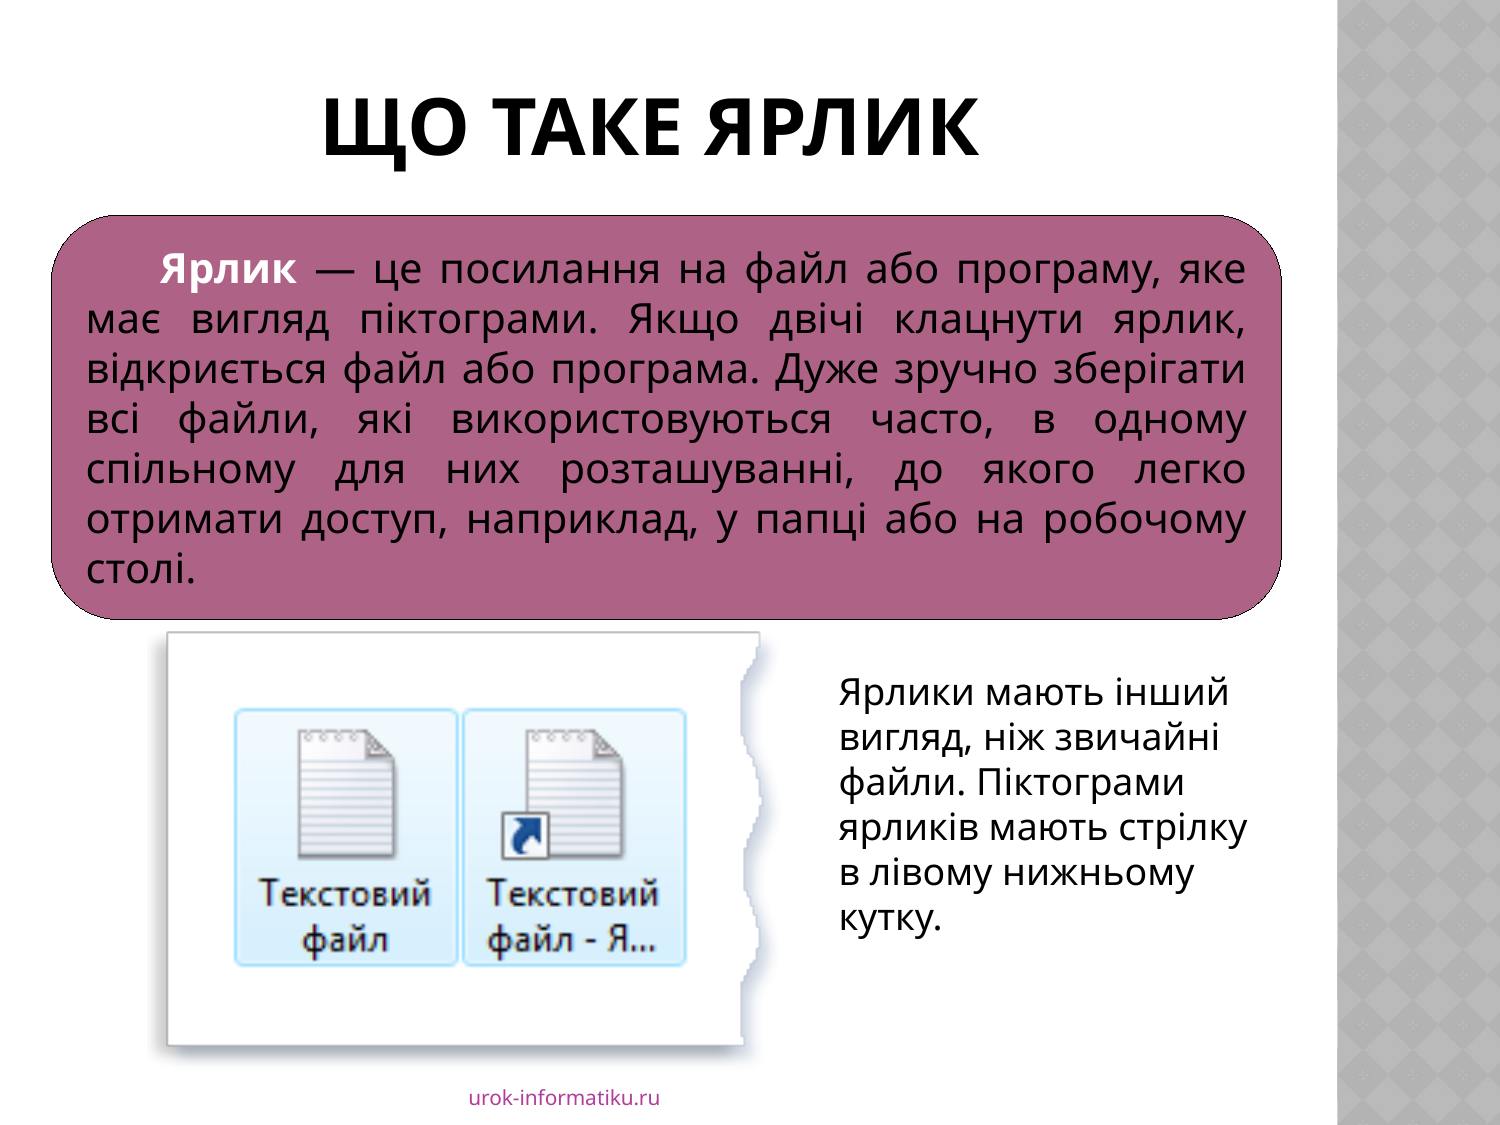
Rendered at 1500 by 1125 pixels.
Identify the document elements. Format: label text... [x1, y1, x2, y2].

text_box Ярлики мають інший вигляд, ніж звичайні файли. Піктограми ярликів мають стрілку в лівому нижньому кутку. [823, 660, 1286, 946]
picture [147, 609, 797, 1071]
title Що таке ярлик [66, 30, 1255, 172]
footer urok-informatiku.ru [75, 1075, 675, 1114]
text_box Ярлик — це посилання на файл або програму, яке має вигляд піктограми. Якщо двічі клацнути ярлик, відкриється файл або програма. Дуже зручно зберігати всі файли, які використовуються часто, в одному спільному для них розташуванні, до якого легко отримати доступ, наприклад, у папці або на робочому столі. [51, 215, 1282, 620]
